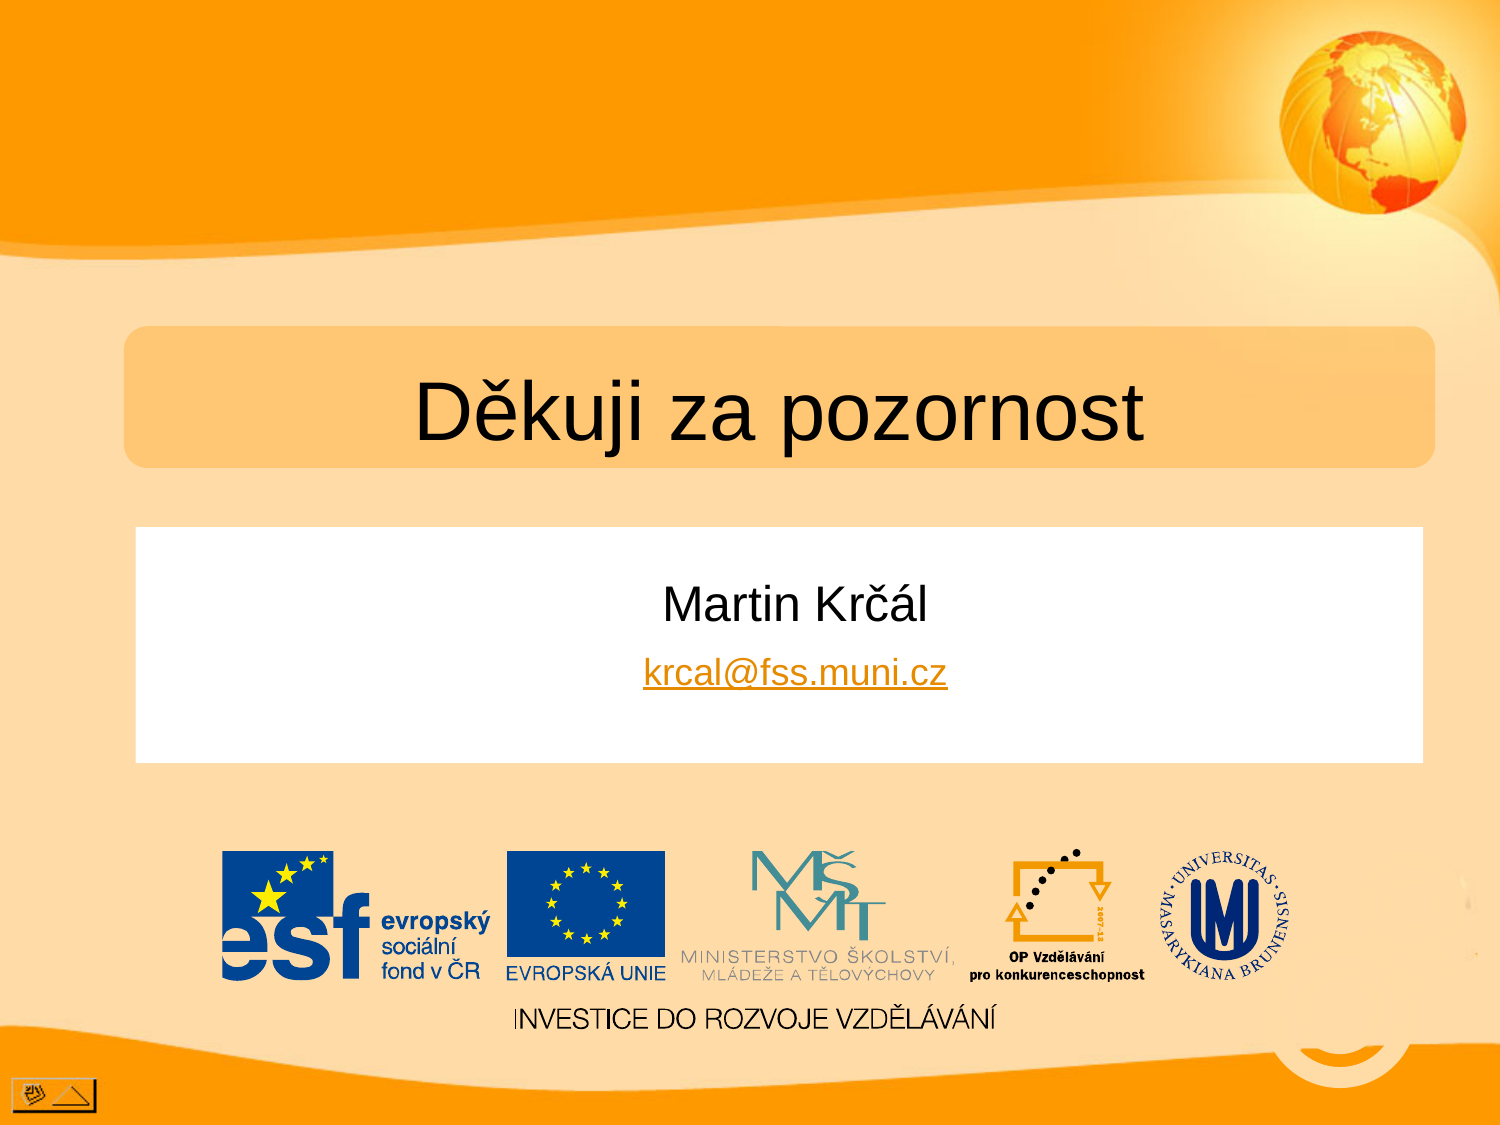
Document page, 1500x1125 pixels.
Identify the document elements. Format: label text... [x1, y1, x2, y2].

list Martin Krčál krcal@fss.muni.cz [135, 527, 1424, 764]
text_box Děkuji za pozornost [123, 326, 1436, 468]
picture [0, 0, 1500, 1125]
